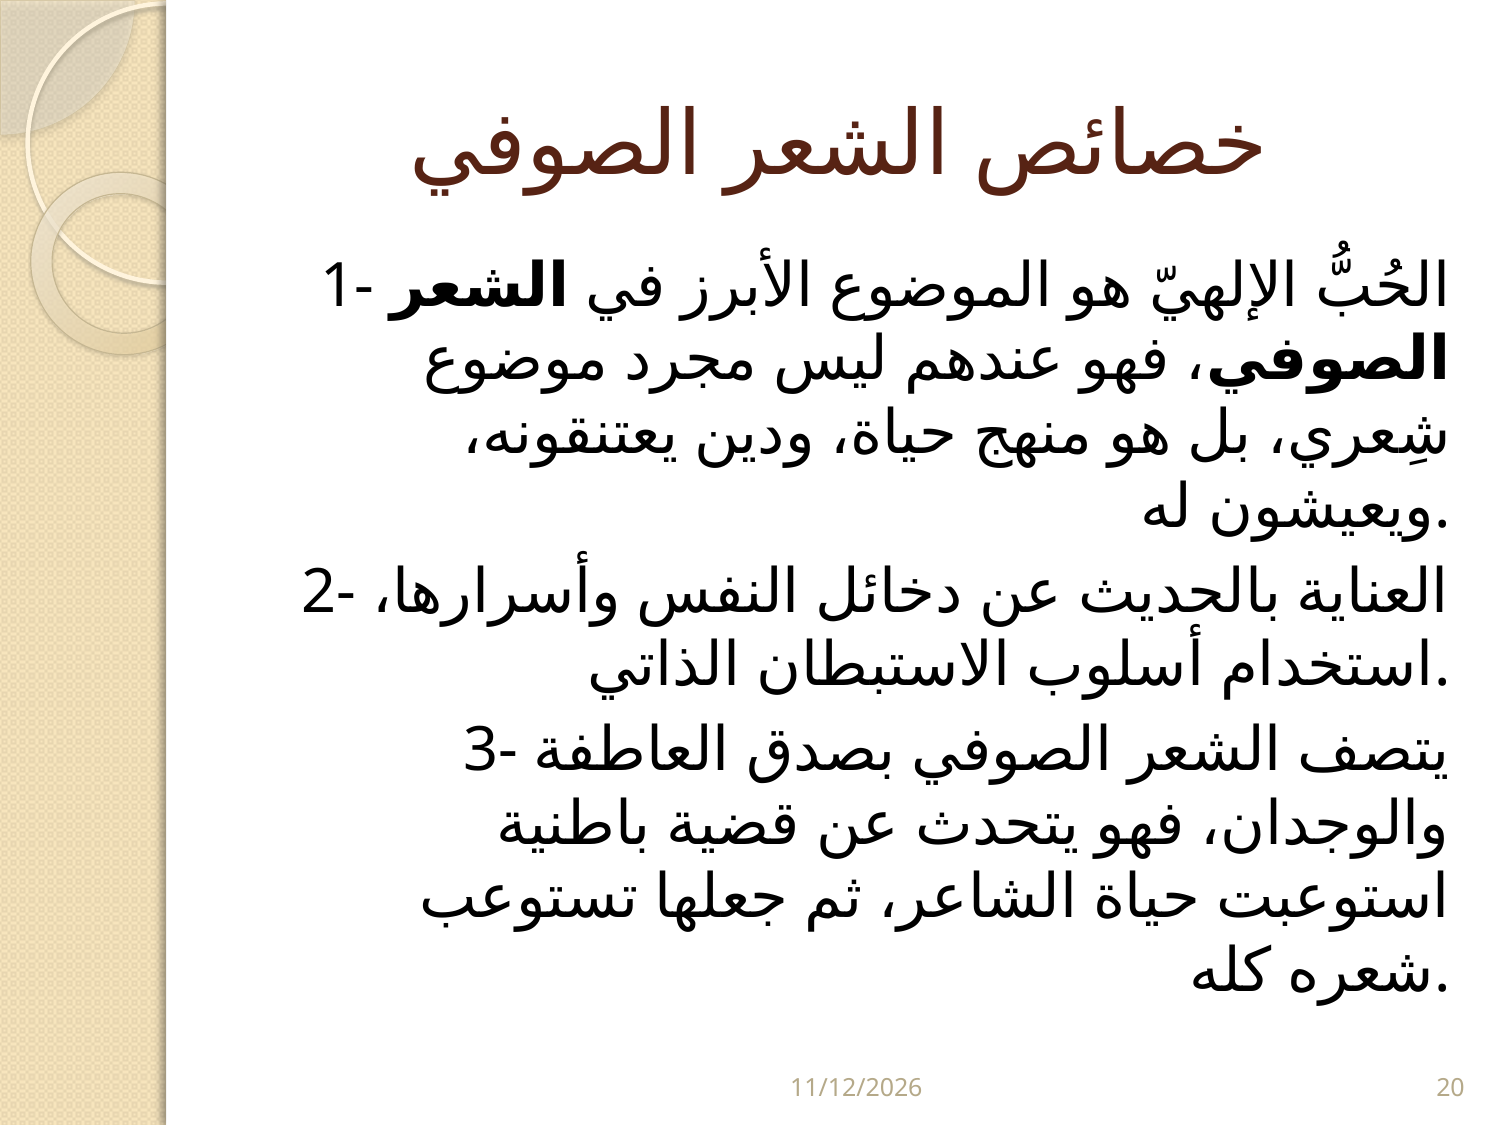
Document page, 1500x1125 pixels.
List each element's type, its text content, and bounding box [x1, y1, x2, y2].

list 1- الحُبُّ الإلهيّ هو الموضوع الأبرز في الشعر الصوفي، فهو عندهم ليس مجرد موضوع شِعري، بل هو منهج حياة، ودين يعتنقونه، ويعيشون له. 2- العناية بالحديث عن دخائل النفس وأسرارها، استخدام أسلوب الاستبطان الذاتي. 3- يتصف الشعر الصوفي بصدق العاطفة والوجدان، فهو يتحدث عن قضية باطنية استوعبت حياة الشاعر، ثم جعلها تستوعب شعره كله. [235, 237, 1466, 1025]
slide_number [587, 1034, 938, 1113]
slide_number 20 [1413, 1034, 1488, 1113]
title خصائص الشعر الصوفي [235, 45, 1466, 233]
